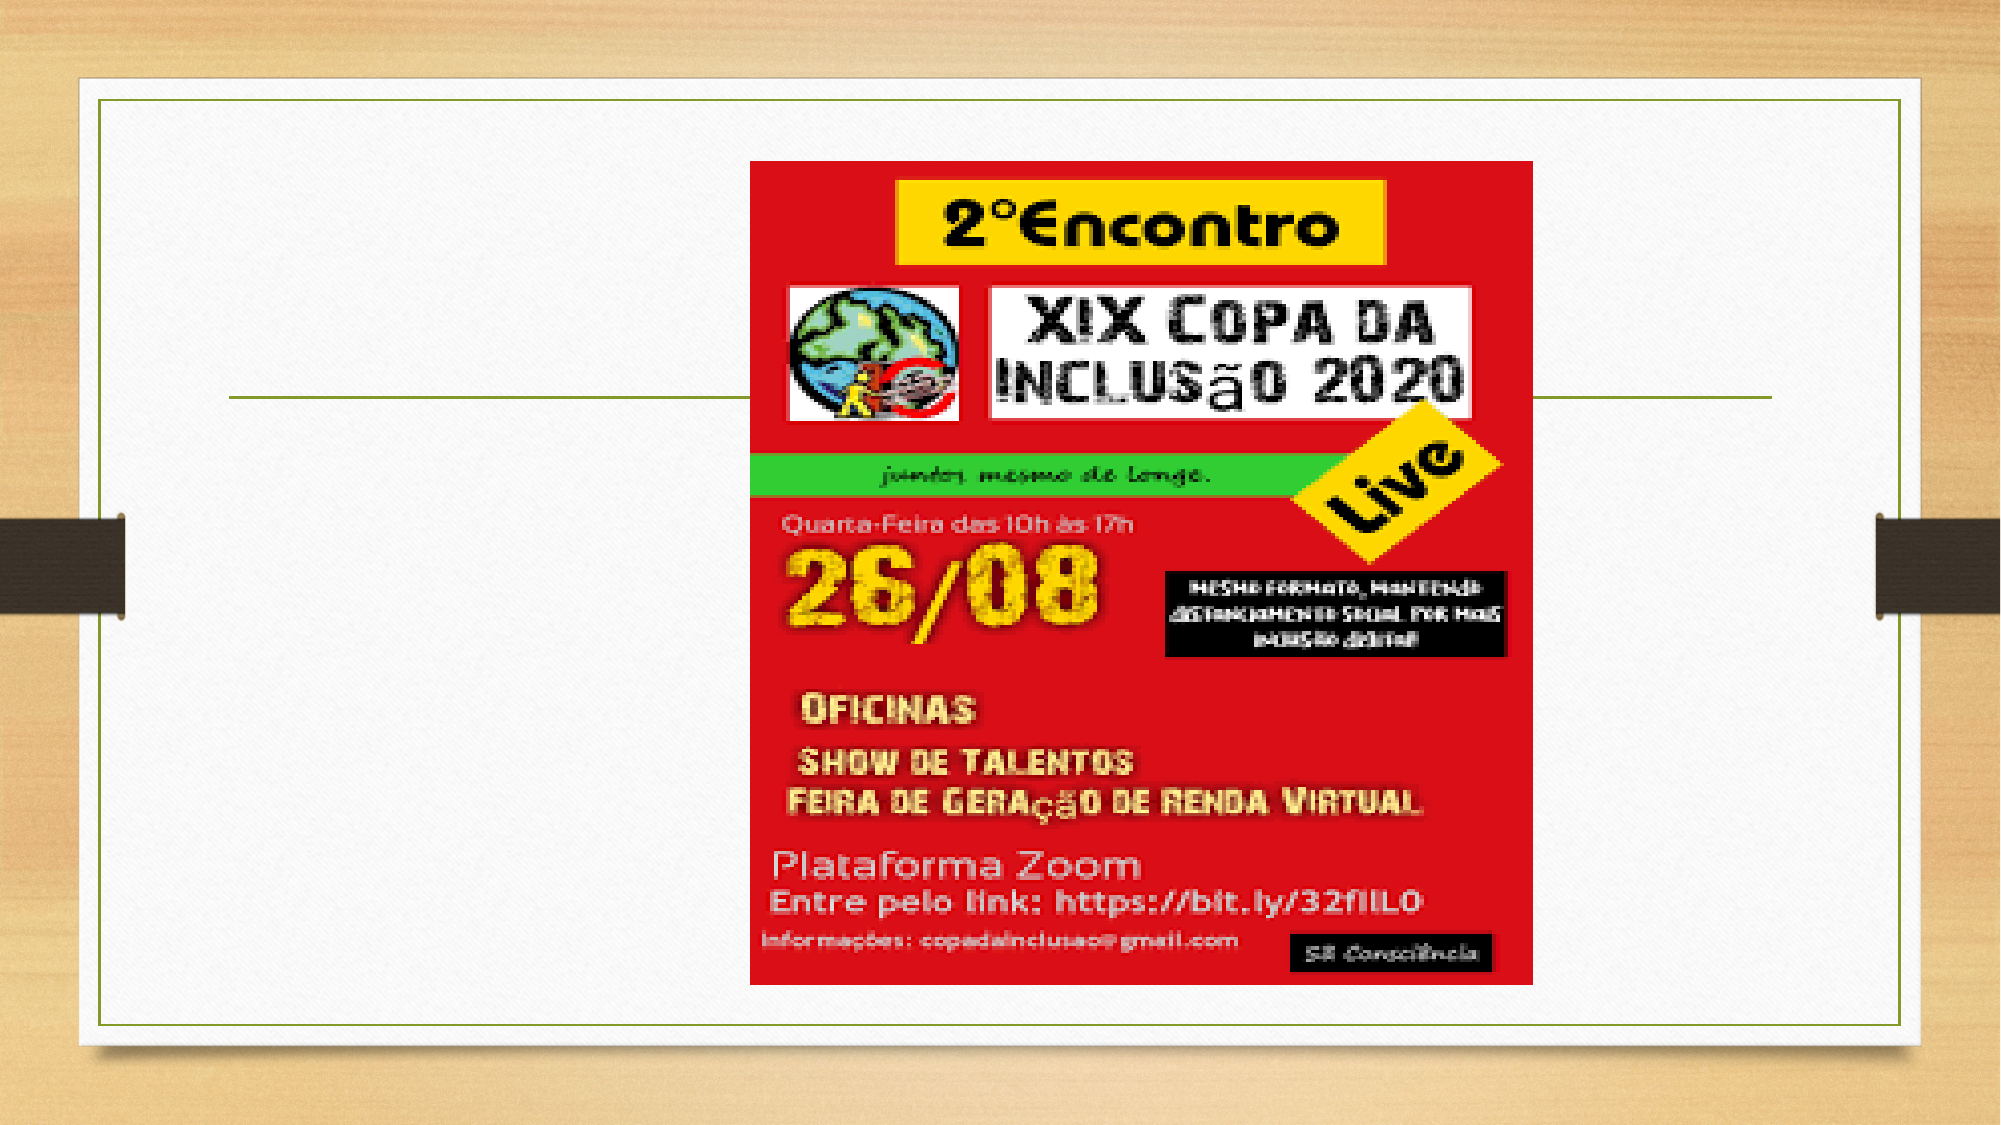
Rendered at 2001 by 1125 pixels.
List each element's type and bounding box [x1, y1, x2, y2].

picture [0, 0, 2001, 1125]
list [749, 160, 1533, 985]
